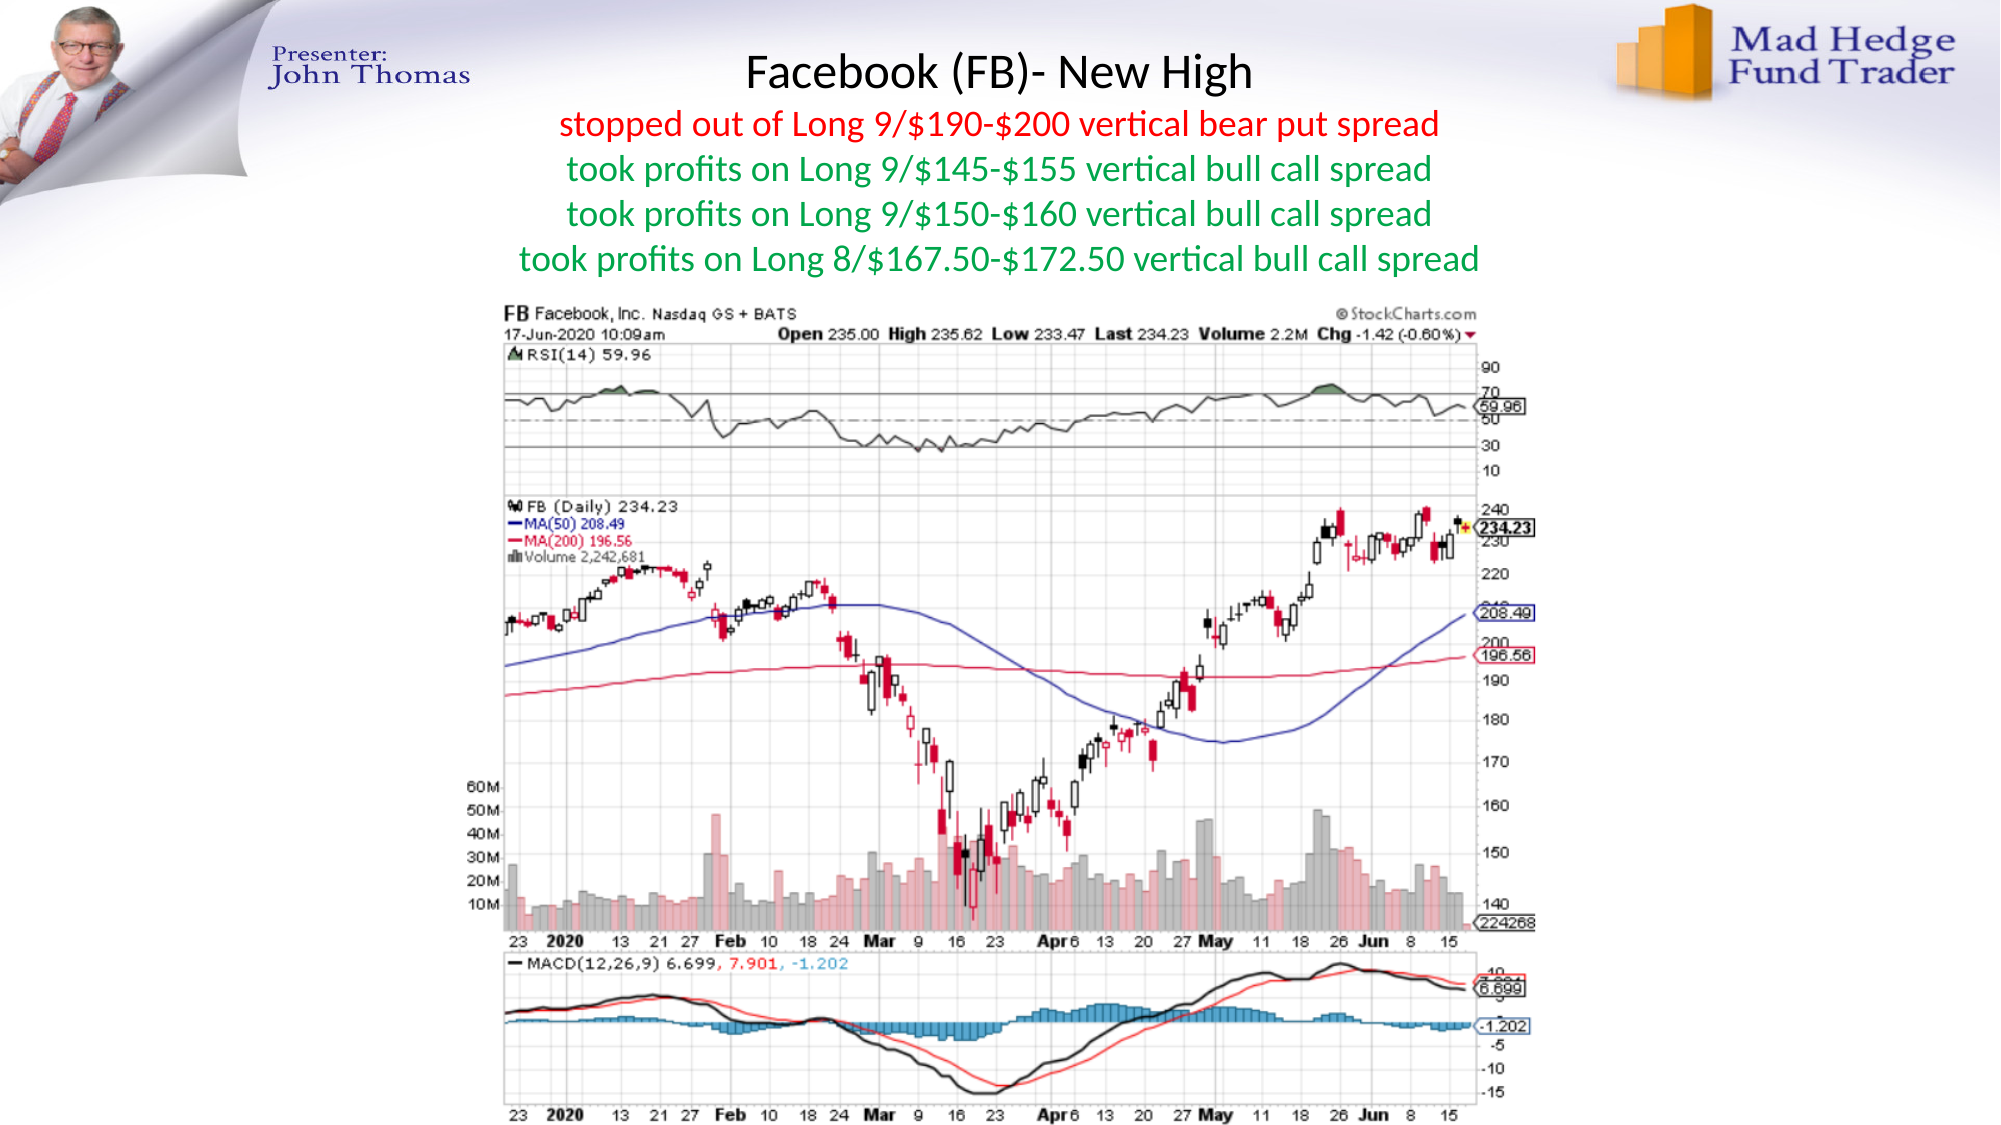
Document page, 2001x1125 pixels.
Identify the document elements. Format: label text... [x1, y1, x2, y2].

picture [0, 0, 2000, 1125]
title Facebook (FB)- New High stopped out of Long 9/$190-$200 vertical bear put spread took profits on Long 9/$145-$155 vertical bull call spread took profits on Long 9/$150-$160 vertical bull call spread took profits on Long 8/$167.50-$172.50 vertical bull call spread [324, 24, 1675, 313]
